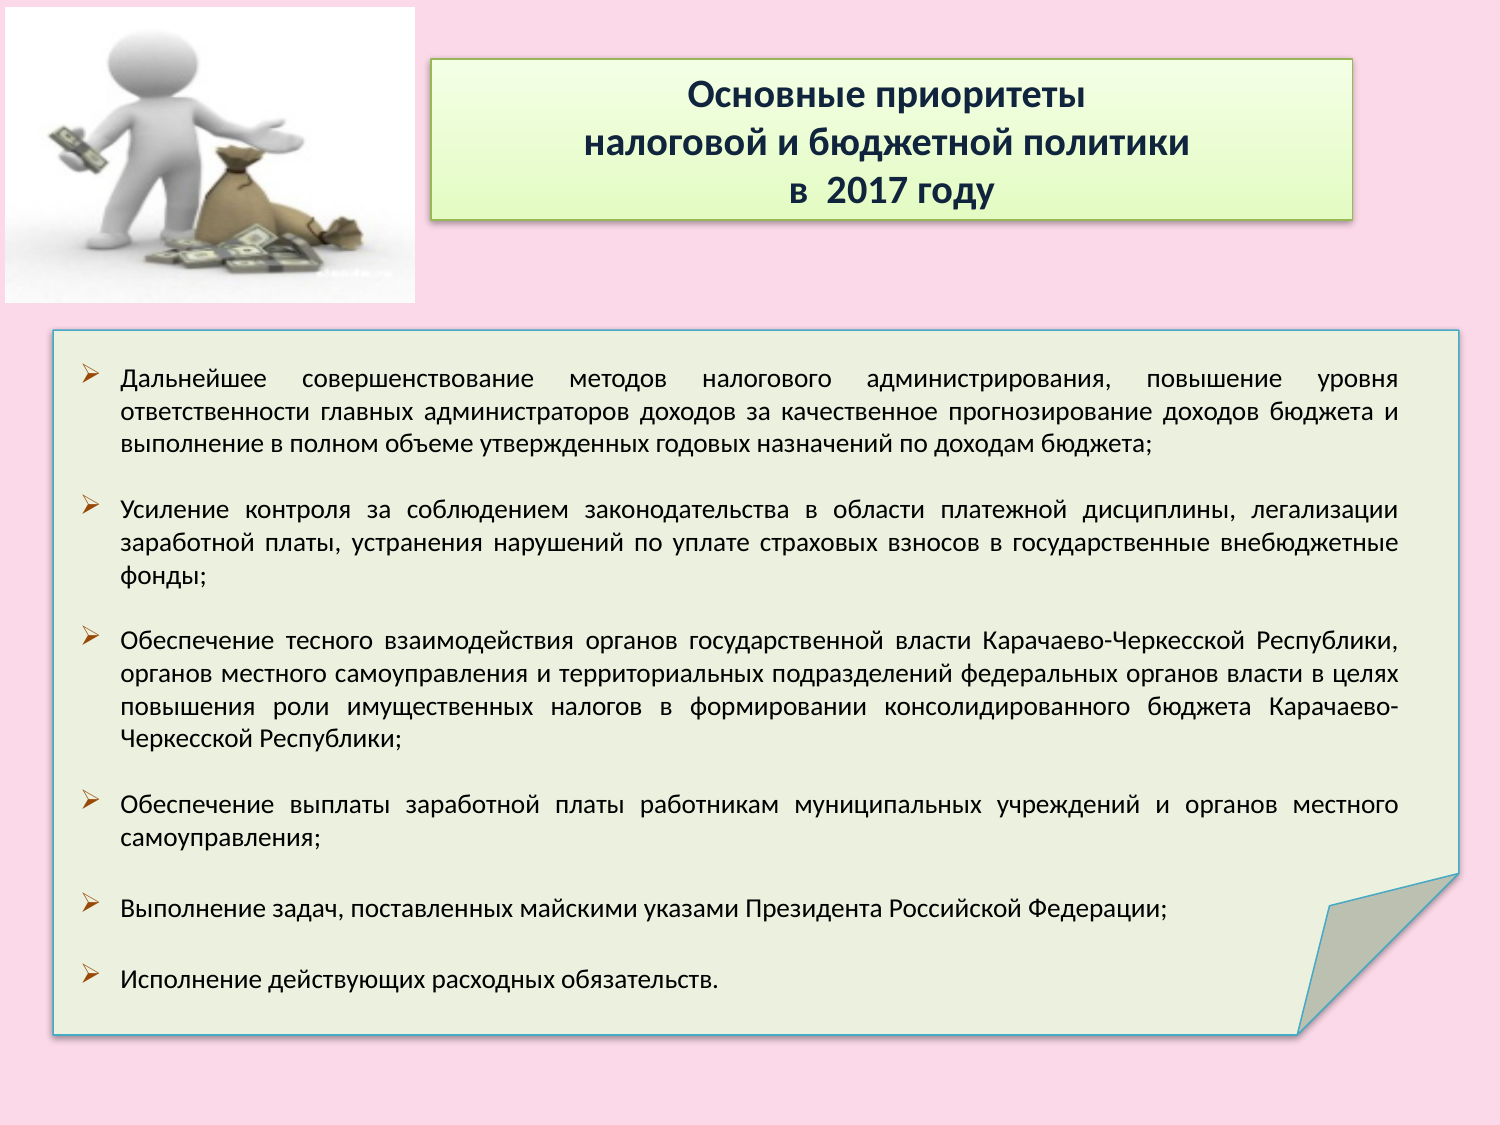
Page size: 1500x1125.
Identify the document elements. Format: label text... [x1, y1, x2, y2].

picture [5, 7, 415, 303]
list Дальнейшее совершенствование методов налогового администрирования, повышение уровня ответственности главных администраторов доходов за качественное прогнозирование доходов бюджета и выполнение в полном объеме утвержденных годовых назначений по доходам бюджета; Усиление контроля за соблюдением законодательства в области платежной дисциплины, легализации заработной платы, устранения нарушений по уплате страховых взносов в государственные внебюджетные фонды; Обеспечение тесного взаимодействия органов государственной власти Карачаево-Черкесской Республики, органов местного самоуправления и территориальных подразделений федеральных органов власти в целях повышения роли имущественных налогов в формировании консолидированного бюджета Карачаево-Черкесской Республики; Обеспечение выплаты заработной платы работникам муниципальных учреждений и органов местного самоуправления; Выполнение задач, поставленных майскими указами Президента Российской Федерации; Исполнение действующих расходных обязательств. [64, 352, 1415, 1012]
text_box [52, 329, 1460, 1036]
text_box Основные приоритеты налоговой и бюджетной политики в 2017 году [430, 58, 1353, 221]
